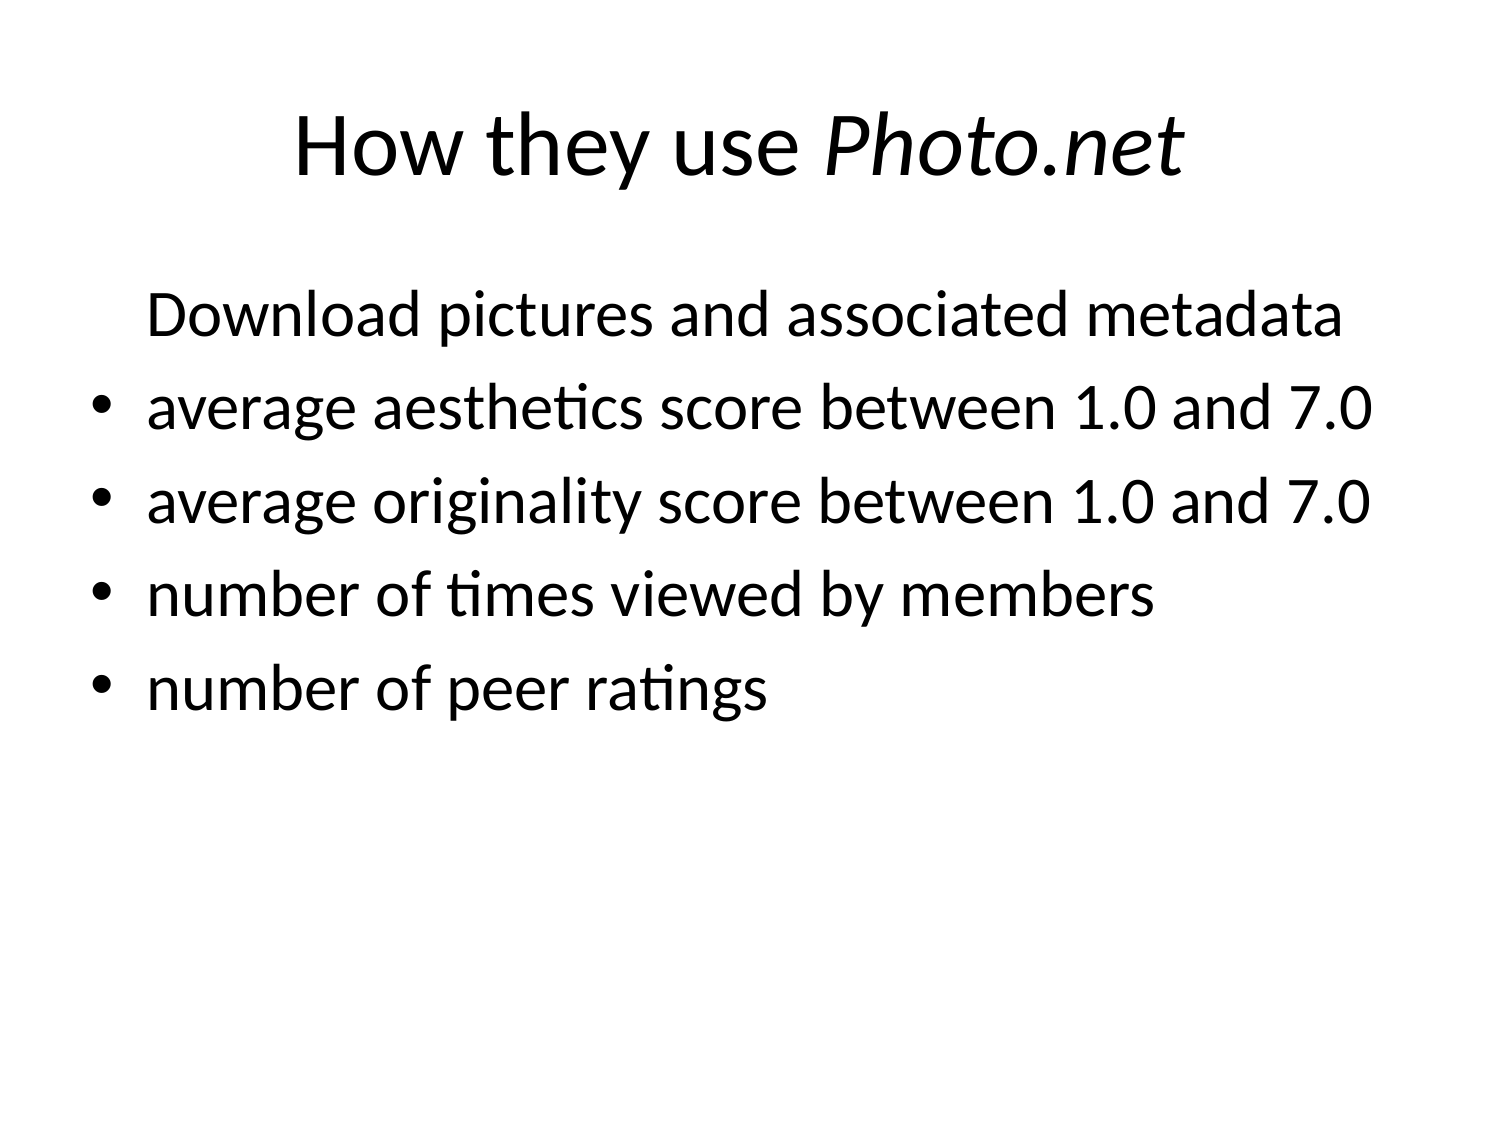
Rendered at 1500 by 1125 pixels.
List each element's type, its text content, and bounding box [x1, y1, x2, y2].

list Download pictures and associated metadata average aesthetics score between 1.0 and 7.0 average originality score between 1.0 and 7.0 number of times viewed by members number of peer ratings [74, 262, 1426, 1006]
title How they use Photo.net [74, 44, 1426, 233]
